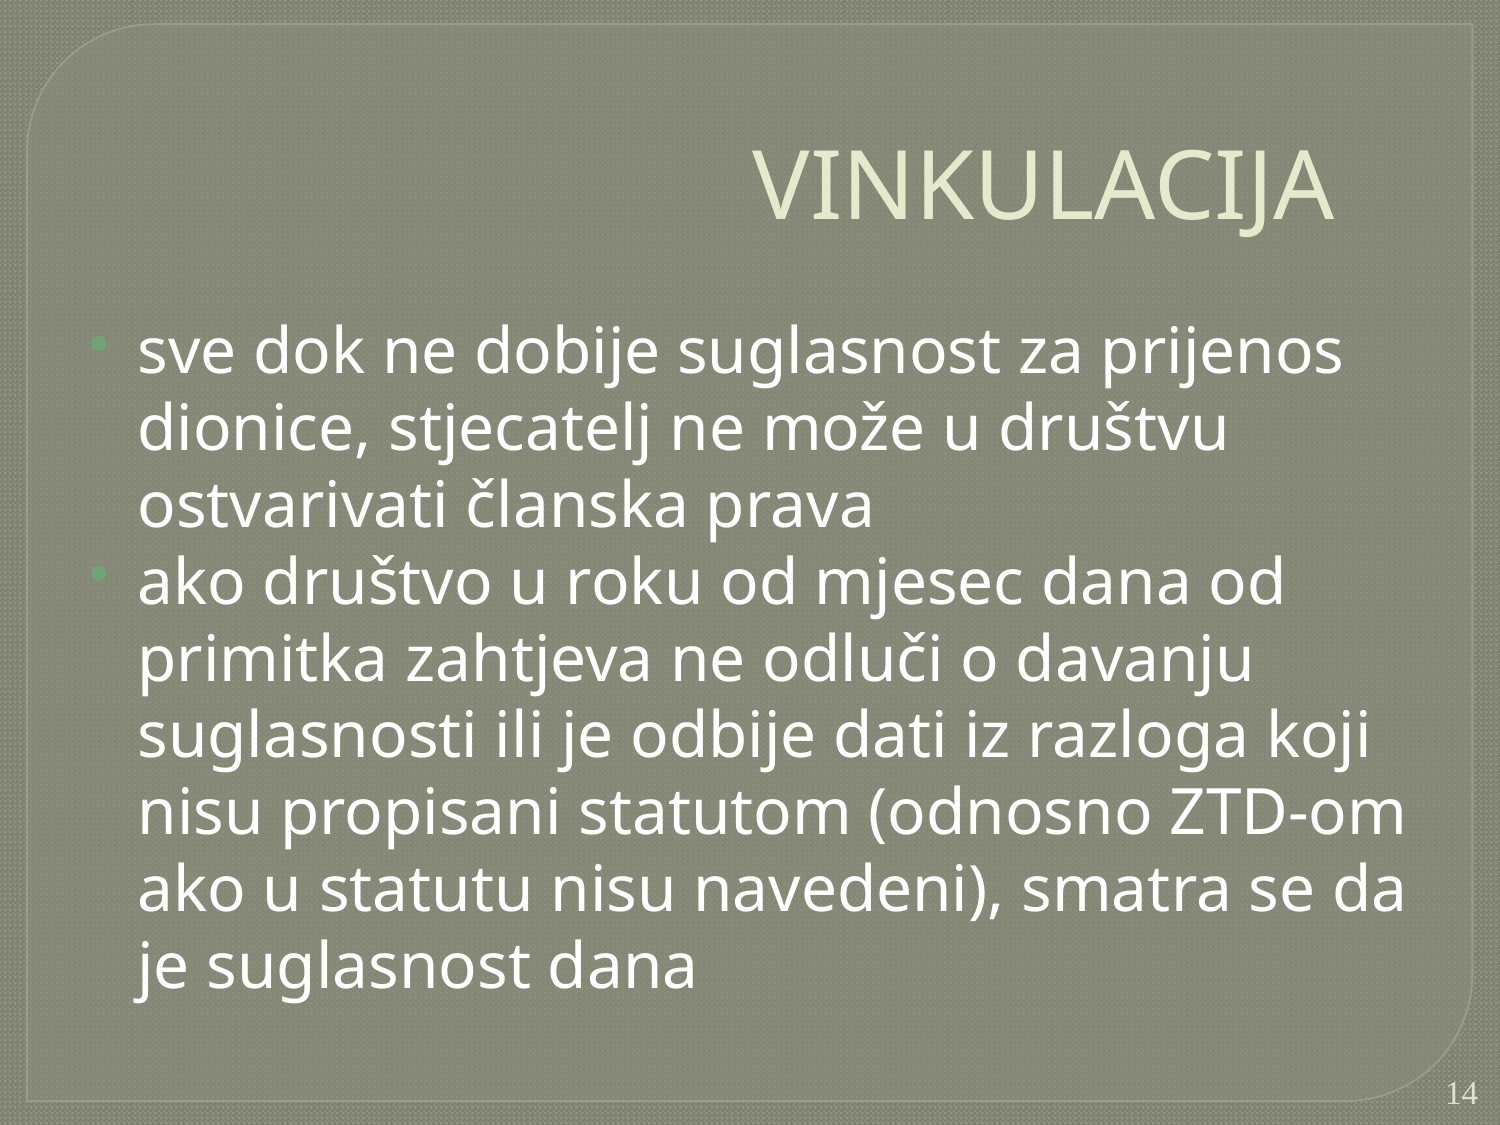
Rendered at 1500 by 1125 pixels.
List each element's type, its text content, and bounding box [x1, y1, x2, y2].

title VINKULACIJA [0, 87, 1350, 275]
list sve dok ne dobije suglasnost za prijenos dionice, stjecatelj ne može u društvu ostvarivati članska prava ako društvo u roku od mjesec dana od primitka zahtjeva ne odluči o davanju suglasnosti ili je odbije dati iz razloga koji nisu propisani statutom (odnosno ZTD-om ako u statutu nisu navedeni), smatra se da je suglasnost dana [76, 302, 1427, 1009]
slide_number 14 [1417, 1068, 1494, 1114]
